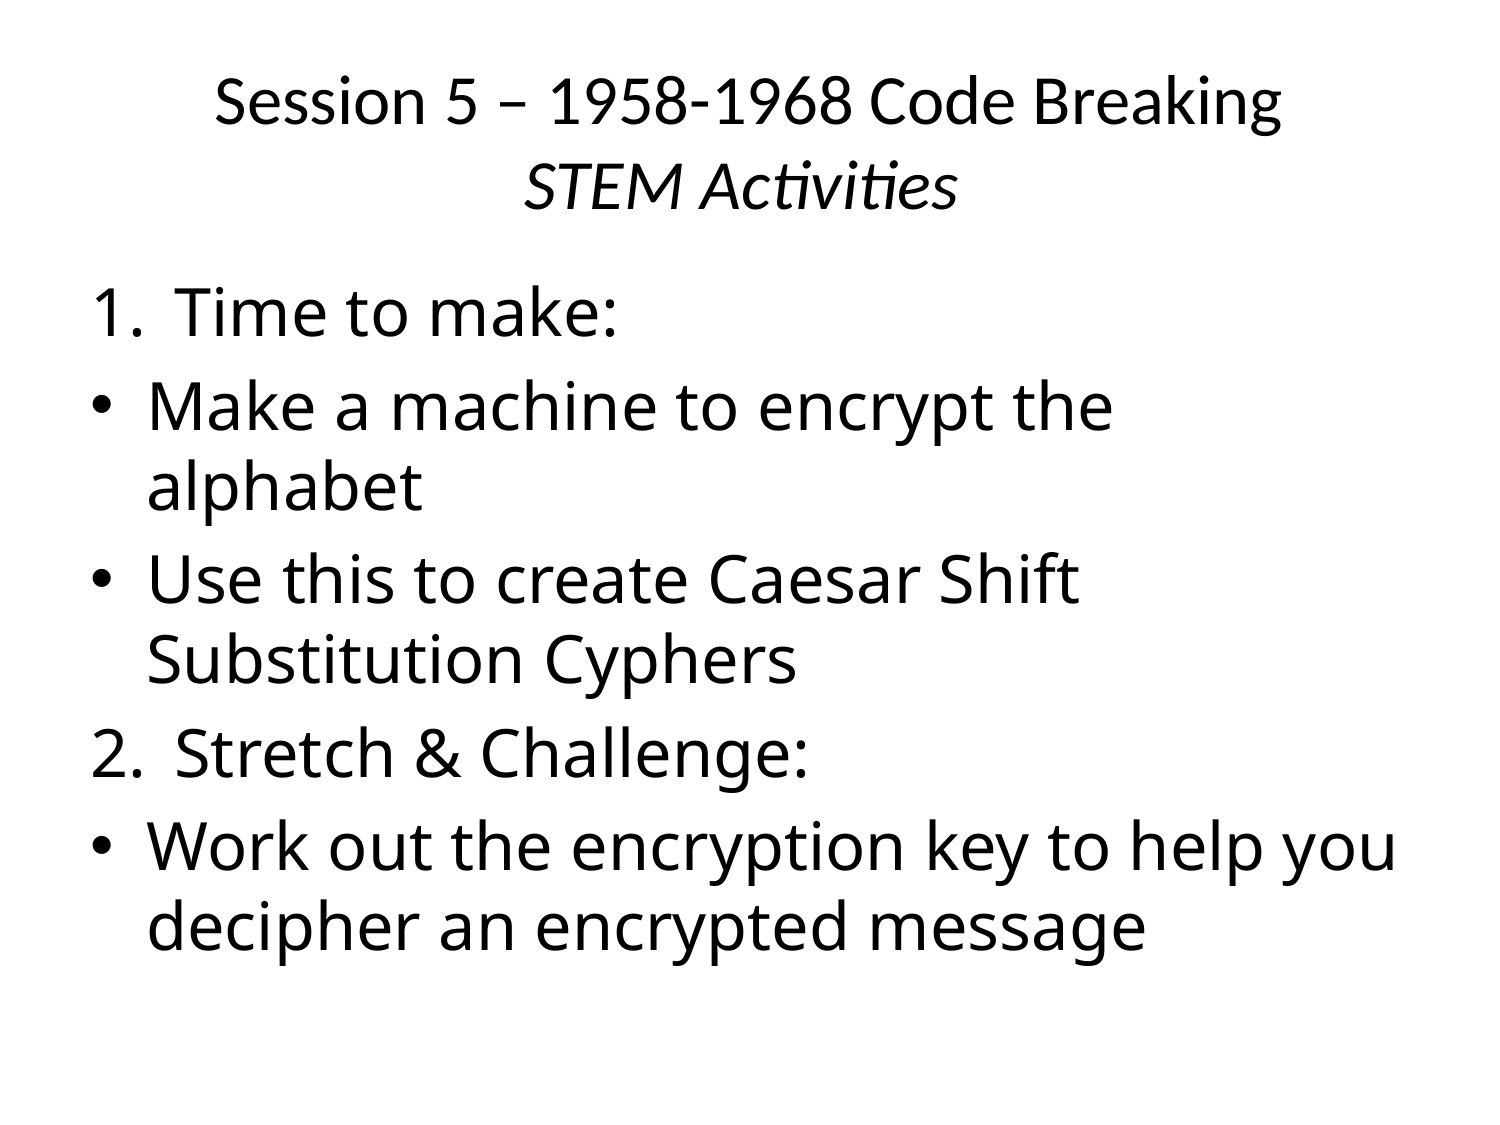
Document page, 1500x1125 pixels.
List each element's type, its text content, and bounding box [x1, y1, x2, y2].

list Time to make: Make a machine to encrypt the alphabet Use this to create Caesar Shift Substitution Cyphers Stretch & Challenge: Work out the encryption key to help you decipher an encrypted message [75, 262, 1425, 1005]
title Session 5 – 1958-1968 Code Breaking STEM Activities [75, 45, 1425, 233]
